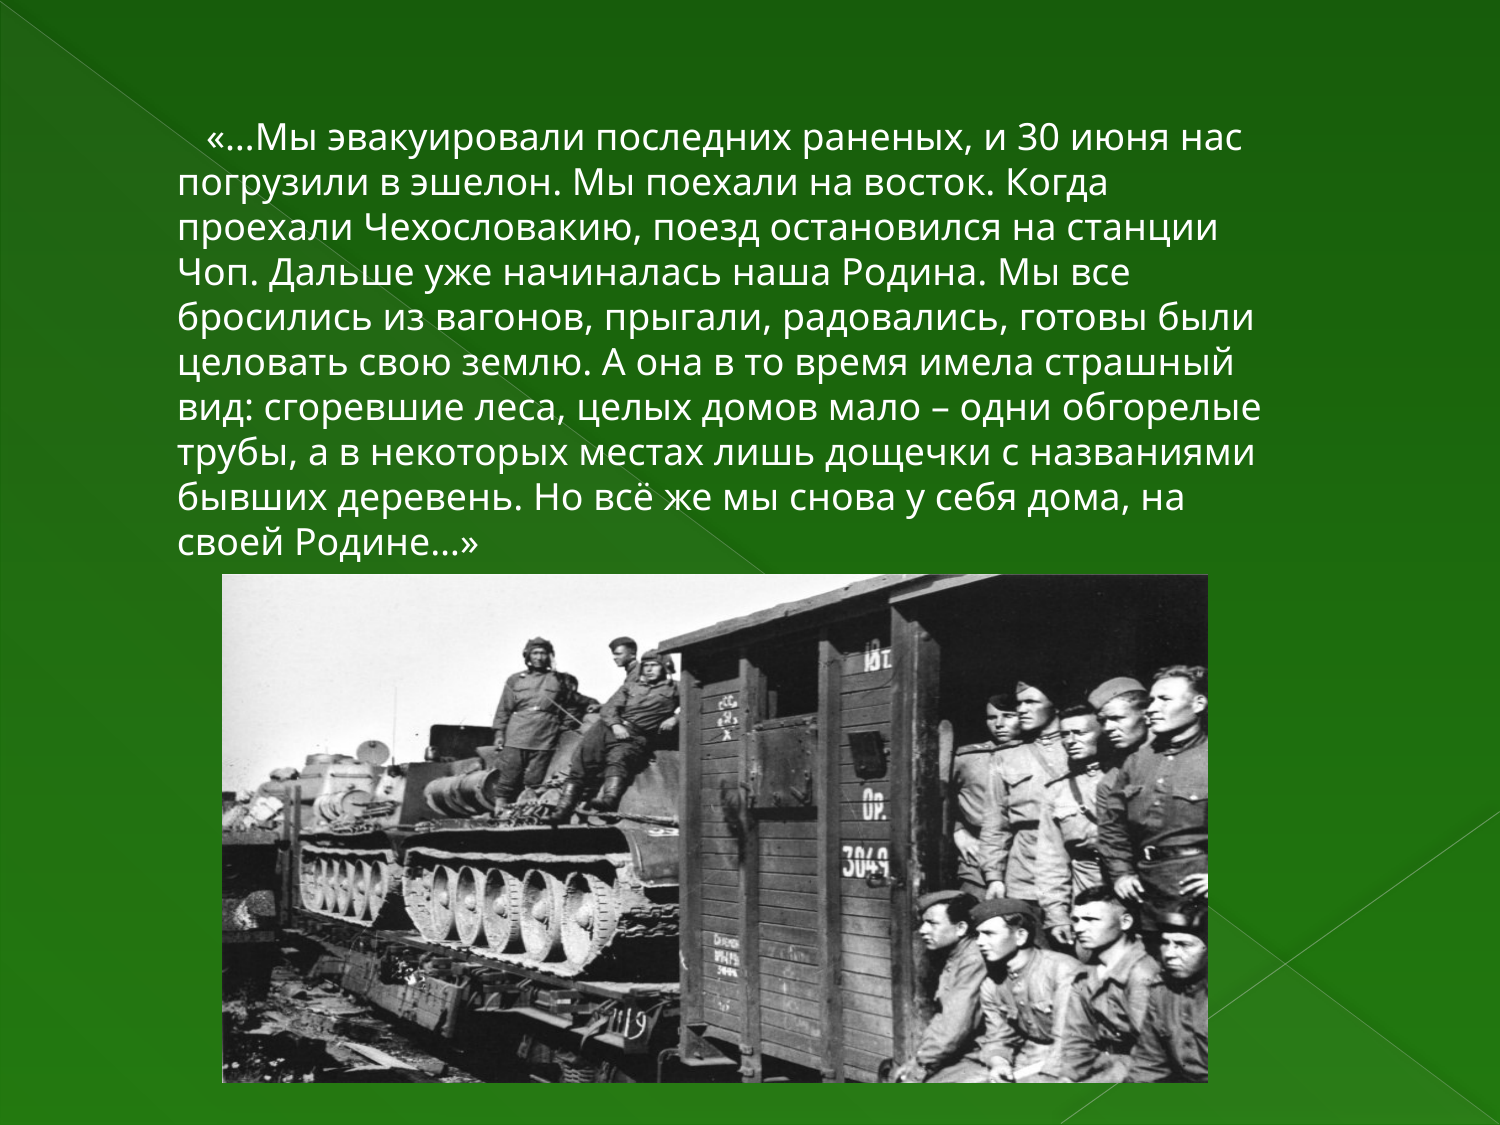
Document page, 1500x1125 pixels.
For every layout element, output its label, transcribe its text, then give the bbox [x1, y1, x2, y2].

picture [222, 573, 1209, 1083]
list «…Мы эвакуировали последних раненых, и 30 июня нас погрузили в эшелон. Мы поехали на восток. Когда проехали Чехословакию, поезд остановился на станции Чоп. Дальше уже начиналась наша Родина. Мы все бросились из вагонов, прыгали, радовались, готовы были целовать свою землю. А она в то время имела страшный вид: сгоревшие леса, целых домов мало – одни обгорелые трубы, а в некоторых местах лишь дощечки с названиями бывших деревень. Но всё же мы снова у себя дома, на своей Родине…» [88, 30, 1300, 610]
